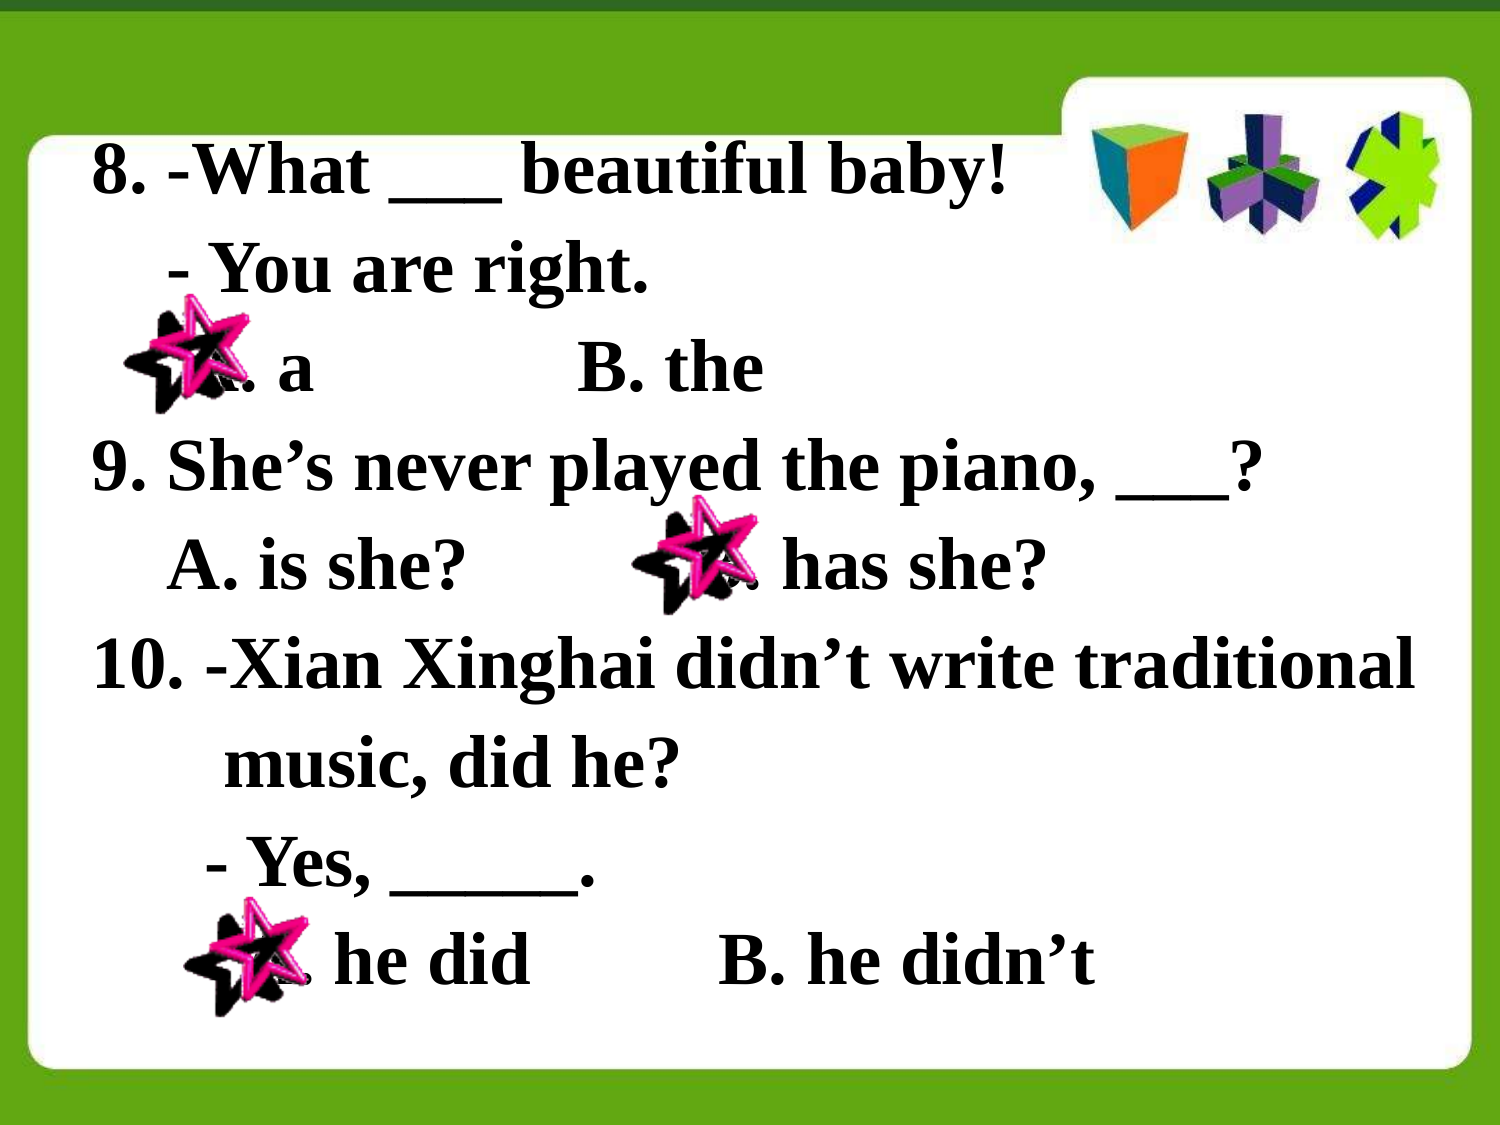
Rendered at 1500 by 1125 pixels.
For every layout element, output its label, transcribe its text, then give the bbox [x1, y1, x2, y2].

list 8. -What ___ beautiful baby! - You are right. A. a B. the 9. She’s never played the piano, ___? A. is she? B. has she? 10. -Xian Xinghai didn’t write traditional music, did he? - Yes, _____. A. he did B. he didn’t [76, 101, 1447, 1024]
picture [0, 0, 1500, 1125]
